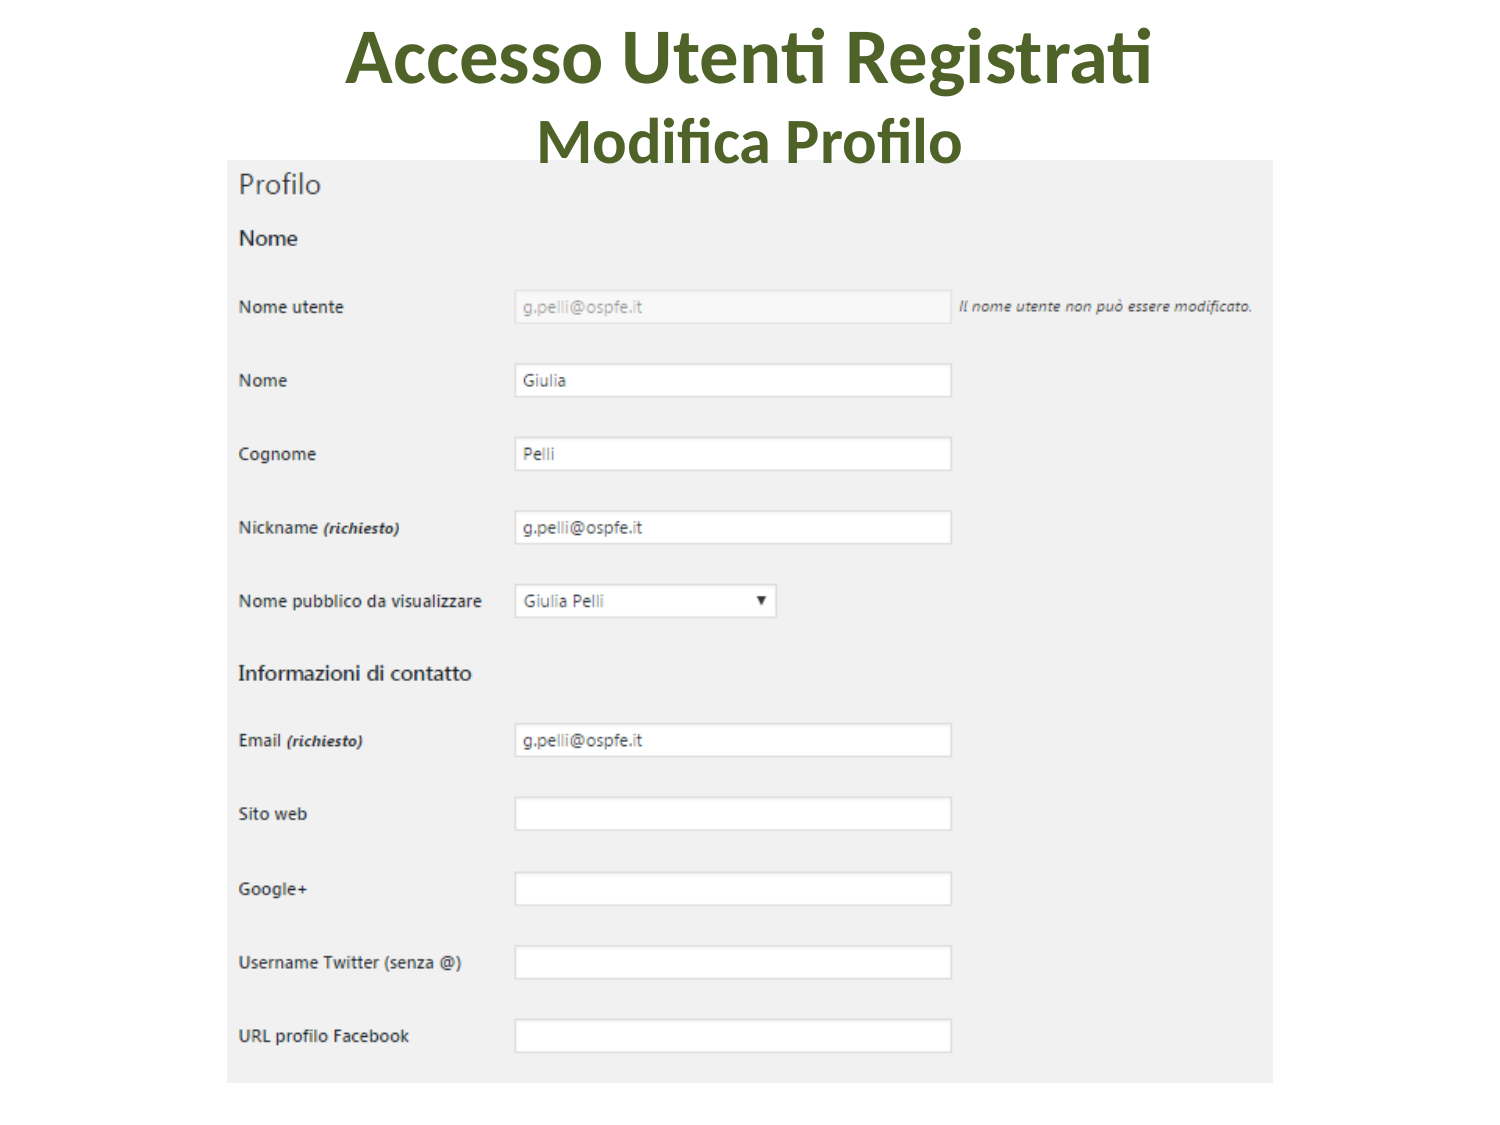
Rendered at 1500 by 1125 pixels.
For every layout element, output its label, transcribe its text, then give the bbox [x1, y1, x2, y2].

picture [227, 160, 1273, 1083]
text_box Accesso Utenti Registrati Modifica Profilo [74, 0, 1425, 185]
